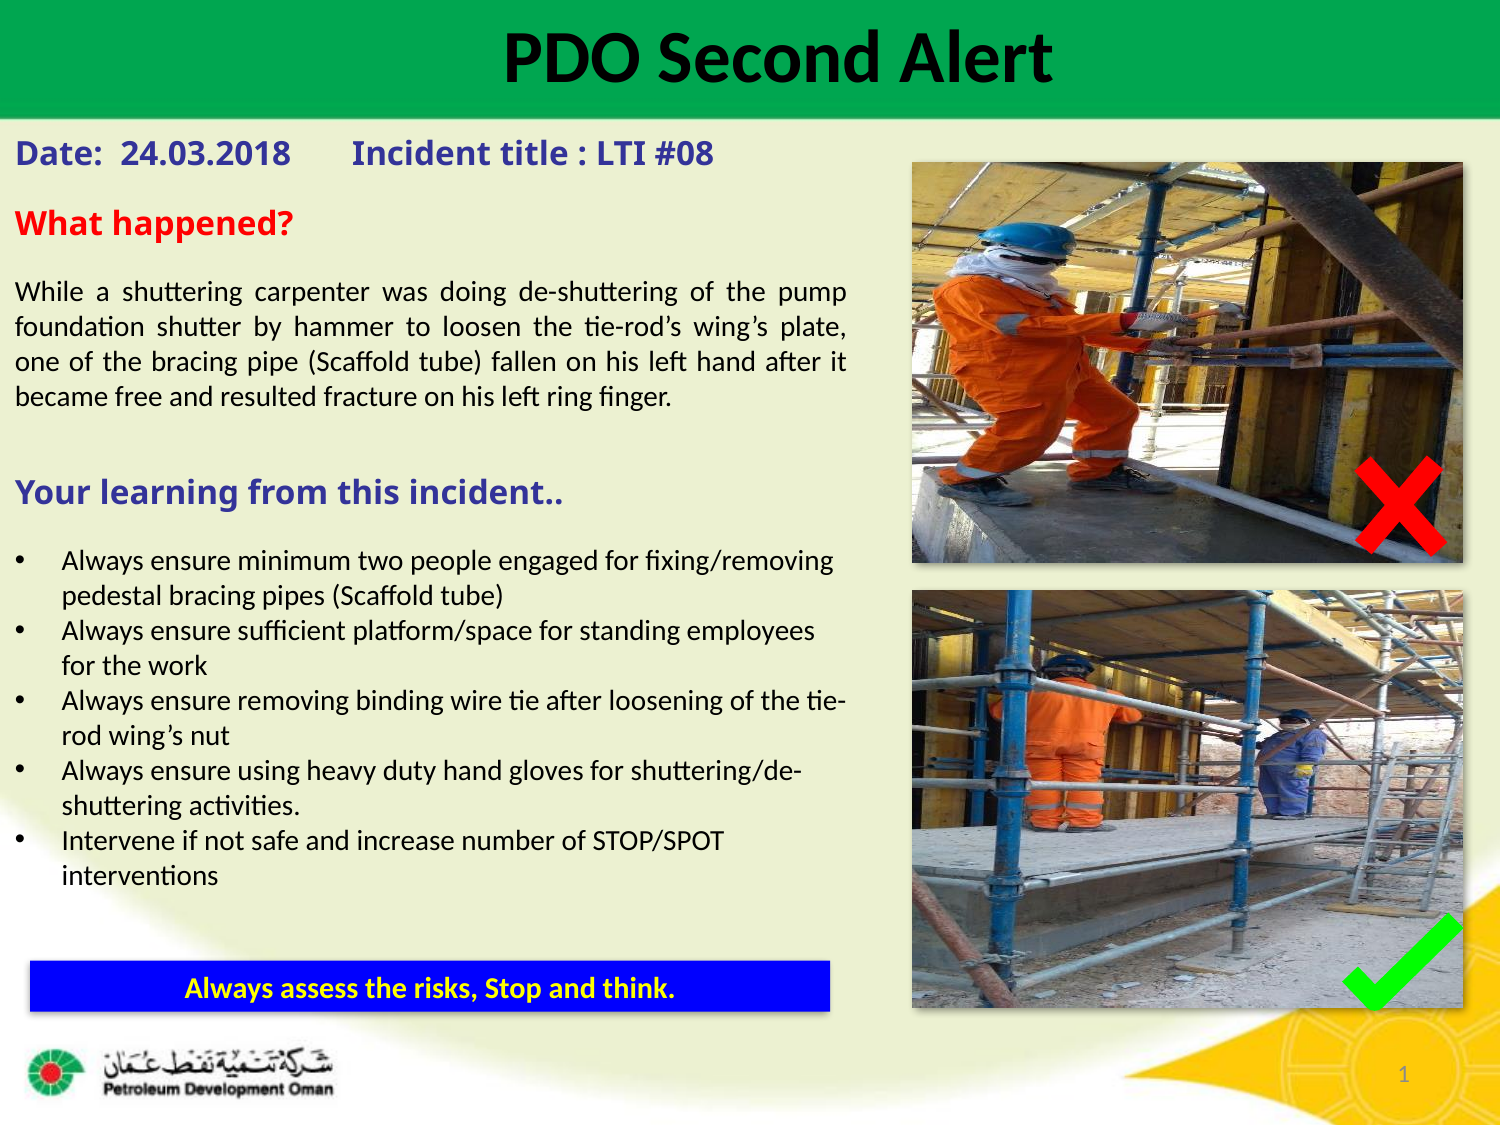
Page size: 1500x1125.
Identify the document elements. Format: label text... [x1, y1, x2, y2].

text_box PDO Second Alert [200, 0, 1358, 105]
picture [0, 0, 1500, 1125]
slide_number 1 [1074, 1042, 1425, 1103]
text_box Always assess the risks, Stop and think. [30, 960, 831, 1012]
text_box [1362, 462, 1440, 550]
text_box Date: 24.03.2018 Incident title : LTI #08 What happened? While a shuttering carpenter was doing de-shuttering of the pump foundation shutter by hammer to loosen the tie-rod’s wing’s plate, one of the bracing pipe (Scaffold tube) fallen on his left hand after it became free and resulted fracture on his left ring finger. Your learning from this incident.. Always ensure minimum two people engaged for fixing/removing pedestal bracing pipes (Scaffold tube) Always ensure sufficient platform/space for standing employees for the work Always ensure removing binding wire tie after loosening of the tie-rod wing’s nut Always ensure using heavy duty hand gloves for shuttering/de-shuttering activities. Intervene if not safe and increase number of STOP/SPOT interventions [0, 124, 863, 929]
